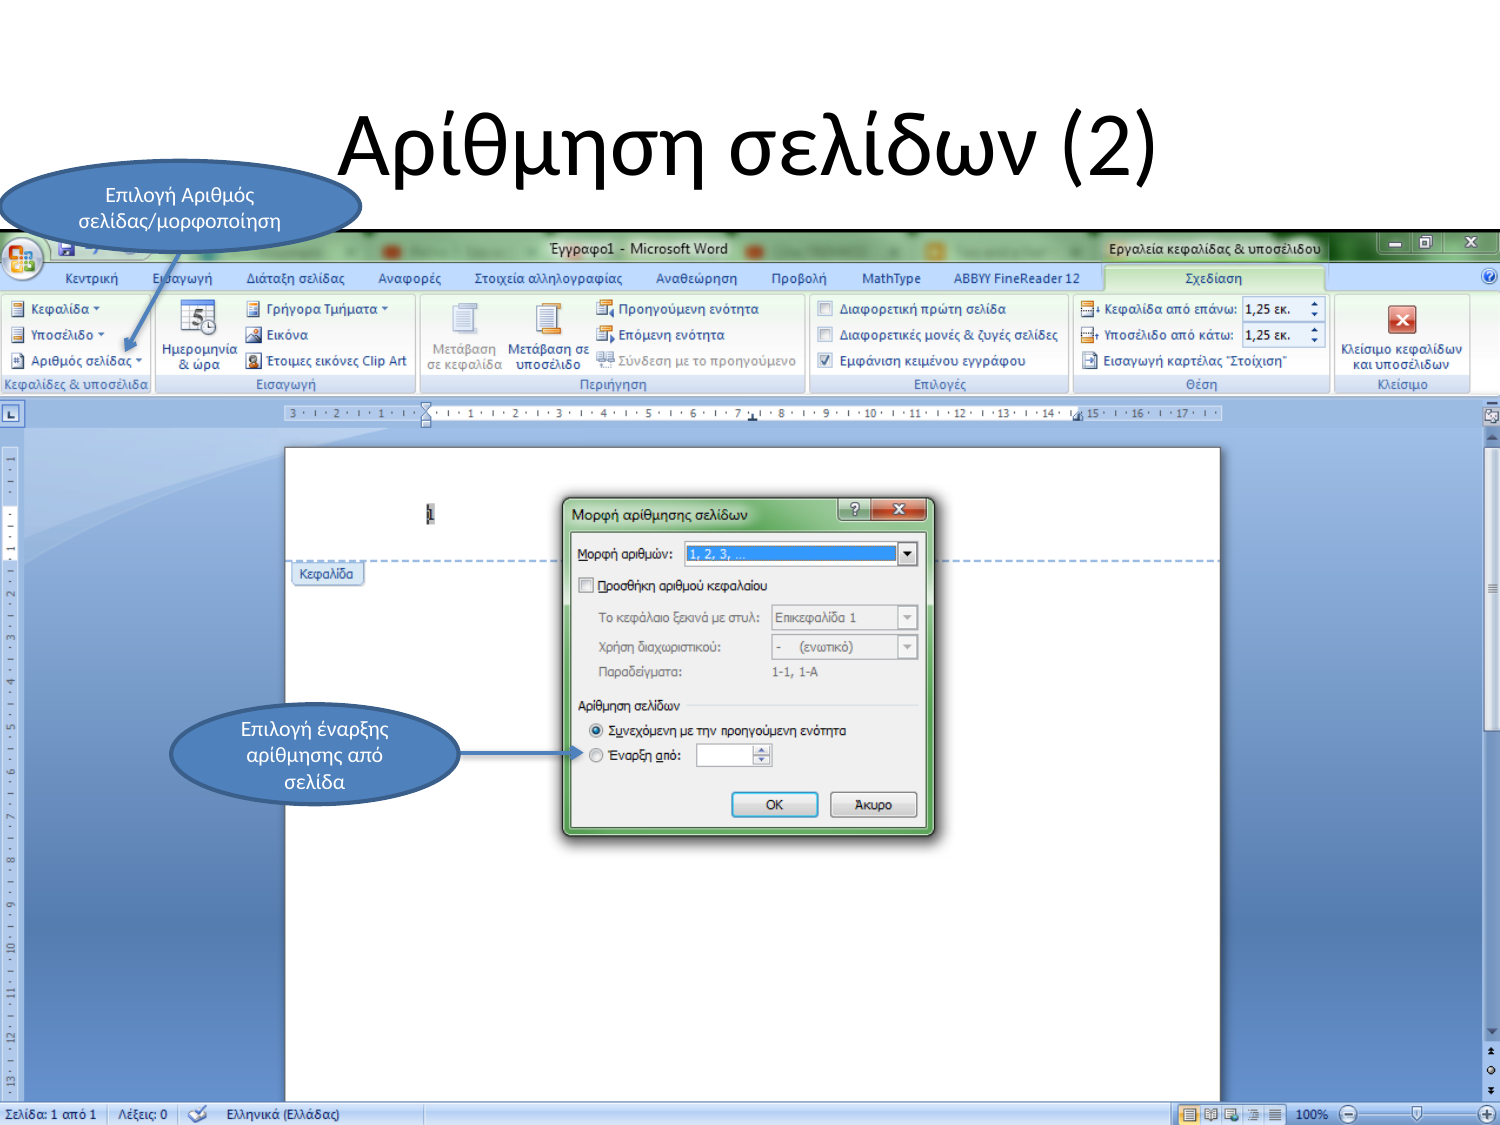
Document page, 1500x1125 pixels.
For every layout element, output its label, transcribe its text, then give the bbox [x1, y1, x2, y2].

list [0, 229, 1500, 1125]
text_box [124, 251, 181, 353]
title Αρίθμηση σελίδων (2) [75, 45, 1425, 229]
text_box Επιλογή Αριθμός σελίδας/μορφοποίηση [0, 158, 363, 229]
